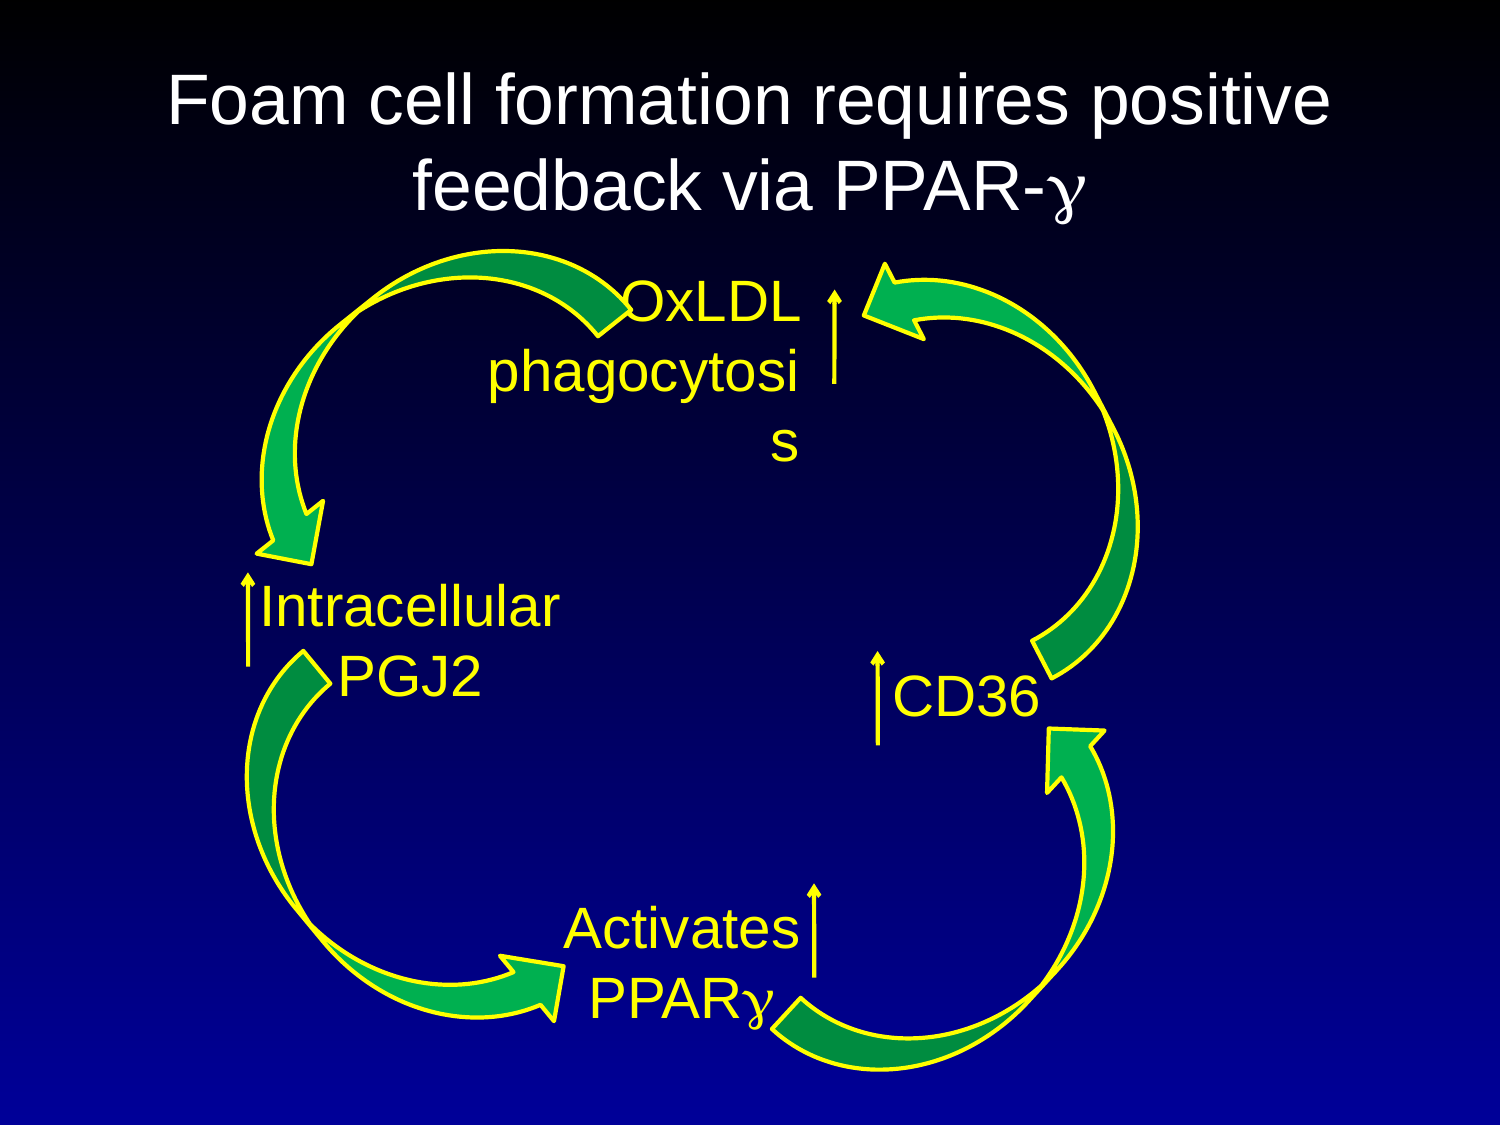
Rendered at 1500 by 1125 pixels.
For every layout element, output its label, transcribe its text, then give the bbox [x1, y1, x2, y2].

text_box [176, 213, 1120, 1125]
title Foam cell formation requires positive feedback via PPAR-g [74, 44, 1426, 233]
